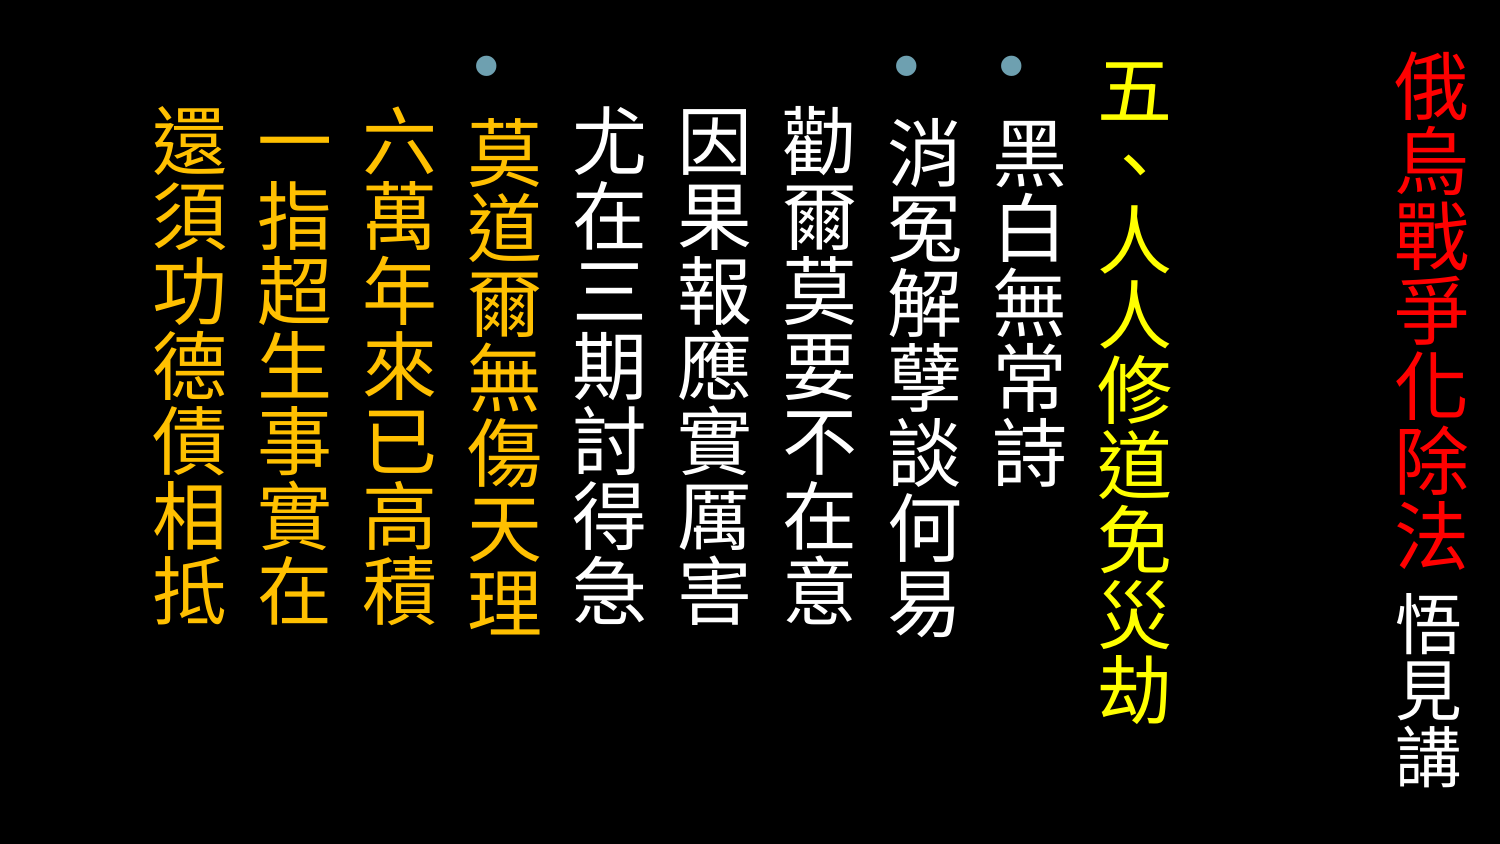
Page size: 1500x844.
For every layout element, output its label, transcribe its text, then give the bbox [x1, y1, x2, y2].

list 五、人人修道免災劫 黑白無常詩 消冤解孽談何易 勸爾莫要不在意 因果報應實厲害 尤在三期討得急 莫道爾無傷天理 六萬年來已高積 一指超生事實在 還須功德債相抵 [29, 31, 1357, 819]
title 俄烏戰爭化除法 悟見講 [1376, 20, 1483, 820]
